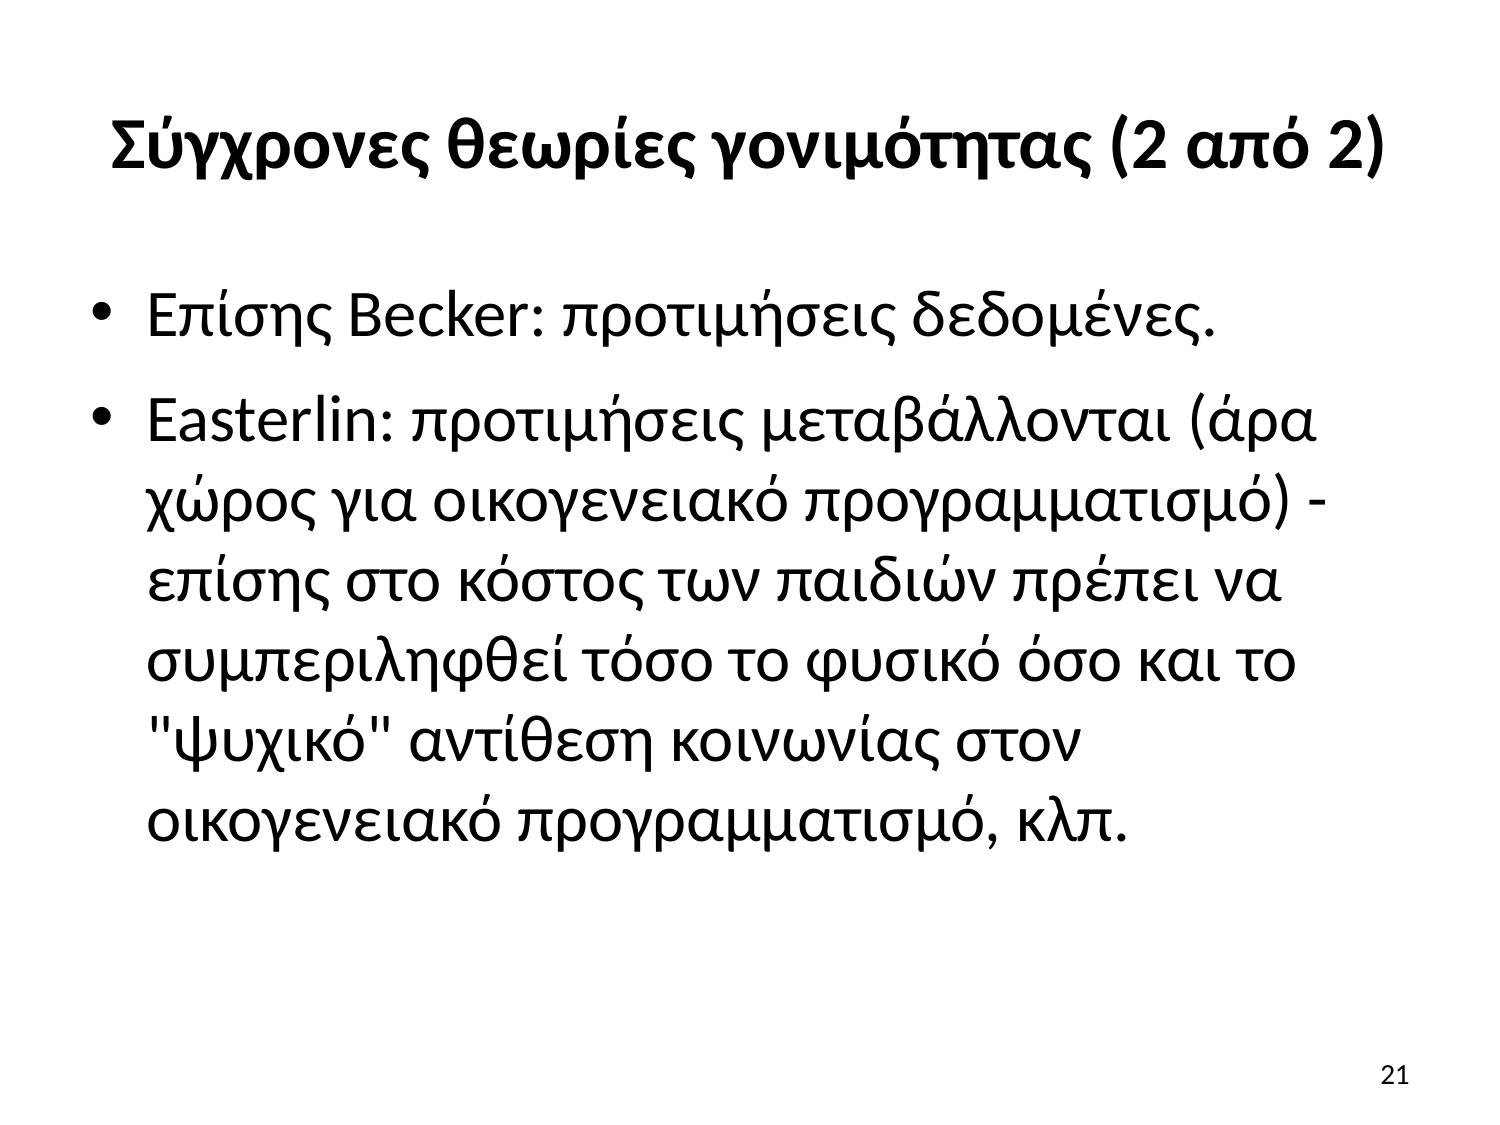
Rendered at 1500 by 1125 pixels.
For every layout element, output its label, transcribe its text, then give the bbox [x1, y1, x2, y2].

title Σύγχρονες θεωρίες γονιμότητας (2 από 2) [75, 45, 1425, 233]
list Επίσης Becker: προτιμήσεις δεδομένες. Easterlin: προτιμήσεις μεταβάλλονται (άρα χώρος για οικογενειακό προγραμματισμό) - επίσης στο κόστος των παιδιών πρέπει να συμπεριληφθεί τόσο το φυσικό όσο και το "ψυχικό" αντίθεση κοινωνίας στον οικογενειακό προγραμματισμό, κλπ. [75, 262, 1425, 1005]
slide_number 21 [1074, 1042, 1425, 1103]
